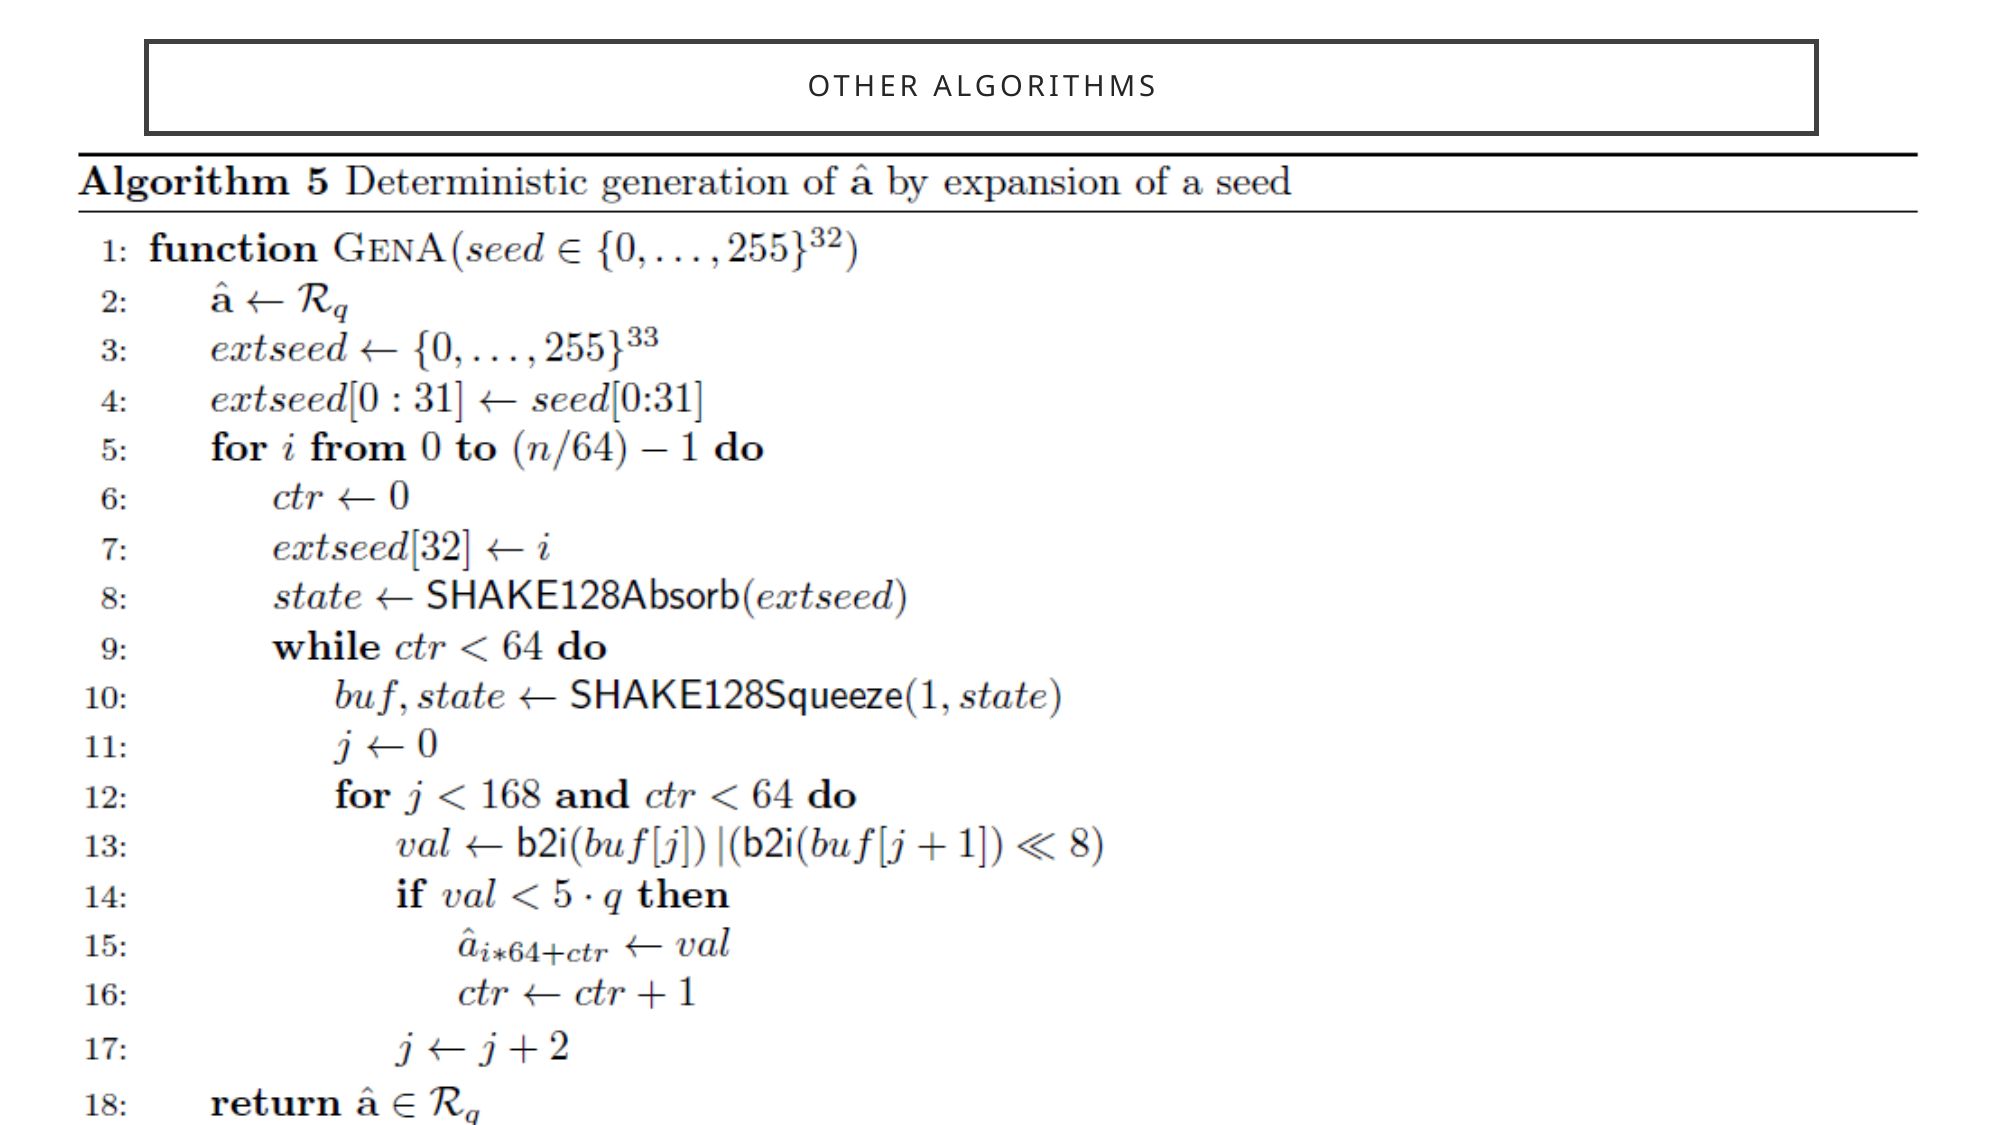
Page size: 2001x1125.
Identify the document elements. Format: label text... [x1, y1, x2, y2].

title Other algorithms [144, 39, 1819, 136]
picture [67, 146, 1936, 1125]
